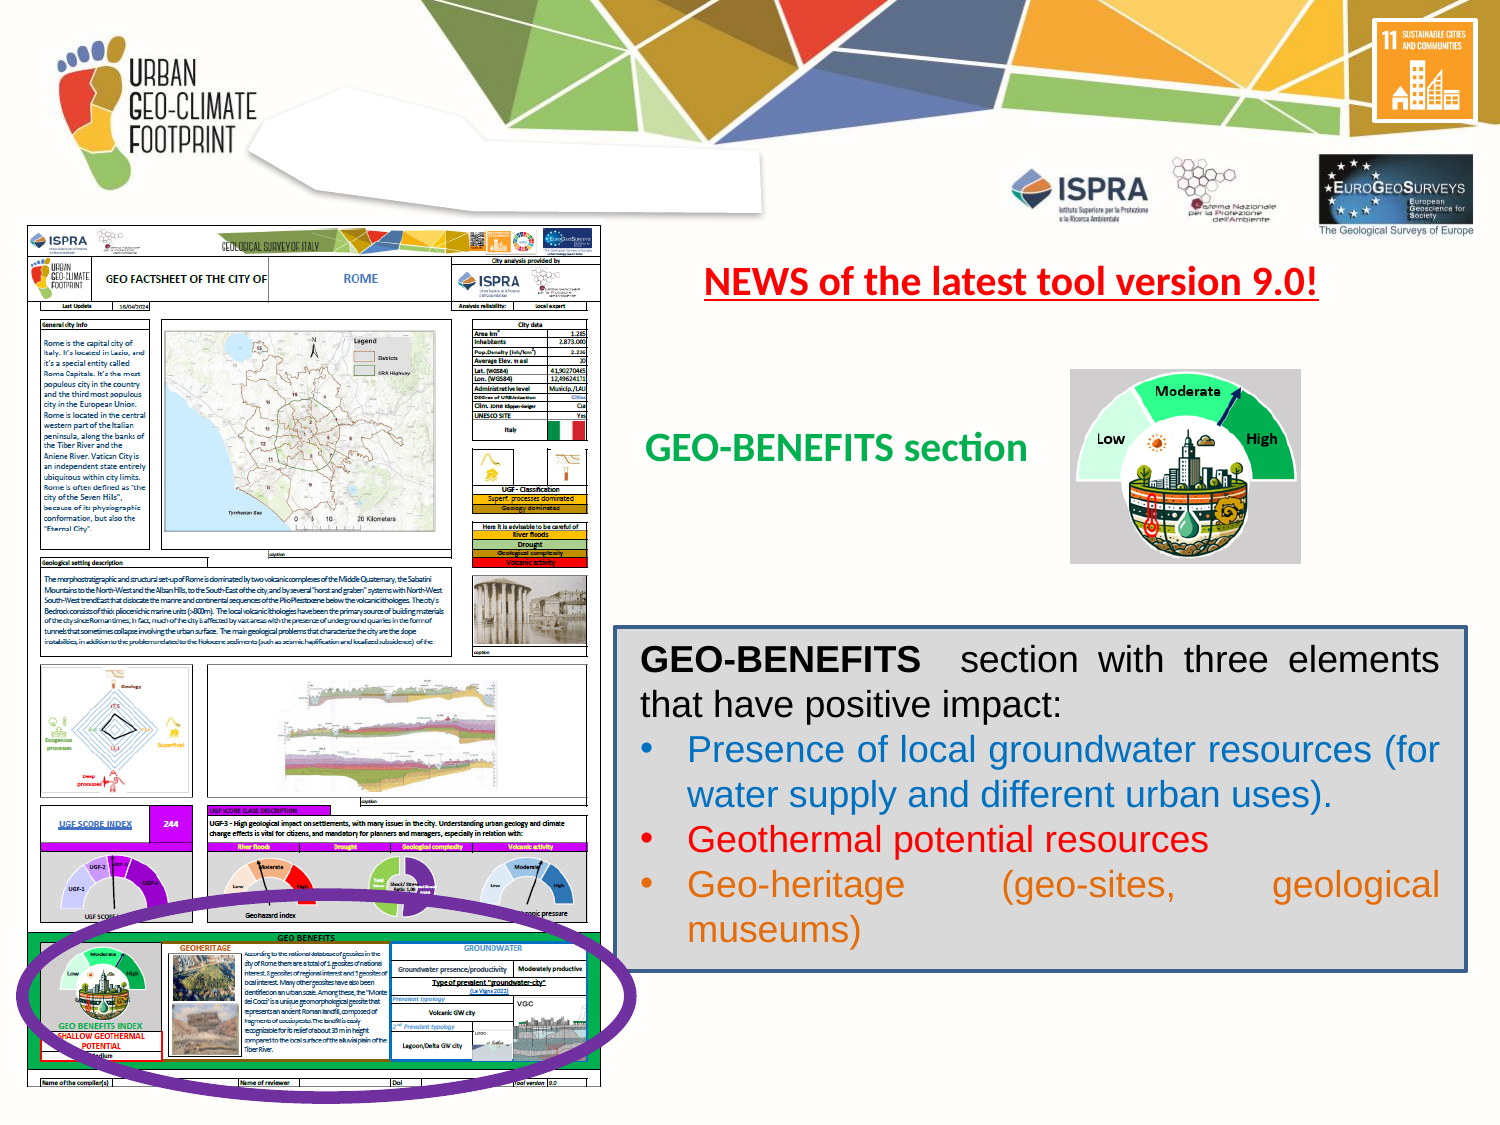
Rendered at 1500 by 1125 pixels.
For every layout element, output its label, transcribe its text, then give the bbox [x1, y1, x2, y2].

picture [0, 0, 1500, 1125]
text_box GEO-BENEFITS section [630, 412, 1065, 477]
text_box [245, 1096, 408, 1100]
text_box [610, 956, 633, 1036]
text_box NEWS of the latest tool version 9.0! [689, 246, 1367, 312]
text_box GEO-BENEFITS section with three elements that have positive impact: Presence of local groundwater resources (for water supply and different urban uses). Geothermal potential resources Geo-heritage (geo-sites, geological museums) [625, 627, 1456, 1003]
text_box [613, 625, 1468, 973]
